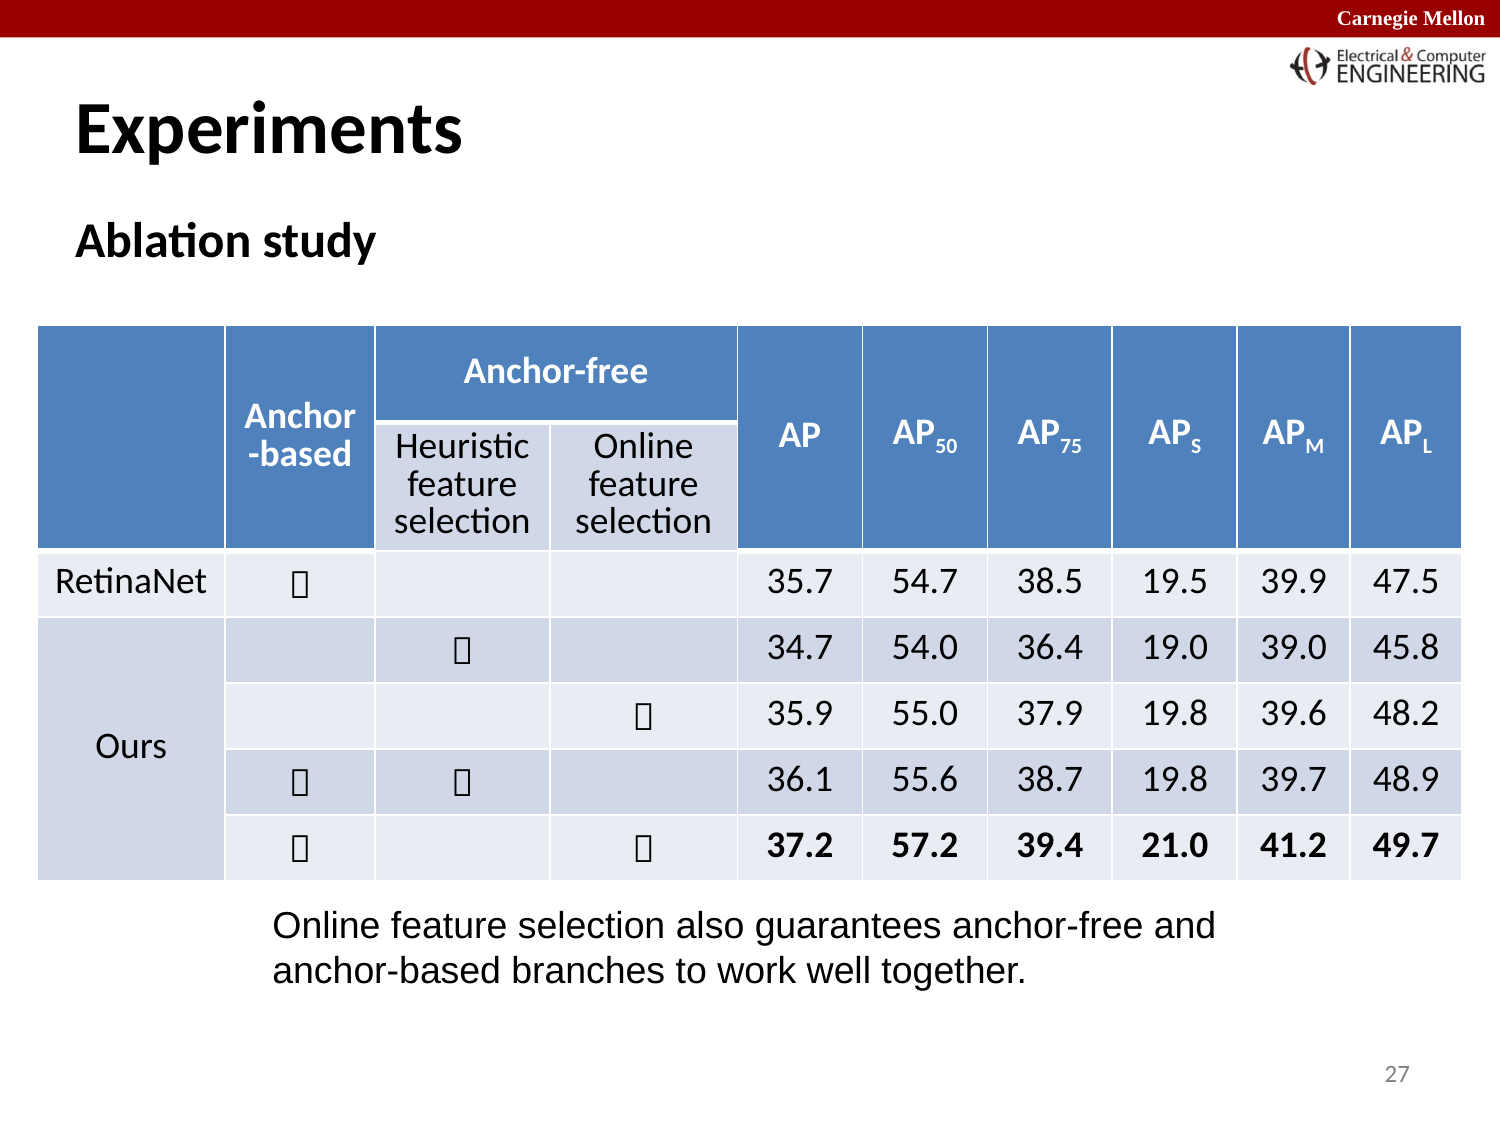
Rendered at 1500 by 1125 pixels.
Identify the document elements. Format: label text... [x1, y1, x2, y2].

table_cell Ours [38, 618, 224, 880]
table_cell [551, 552, 737, 616]
table_cell 54.0 [863, 618, 987, 682]
table_cell  [226, 750, 374, 814]
table_cell 49.7 [1351, 816, 1461, 880]
table_cell  [226, 816, 374, 880]
table_cell 35.9 [738, 684, 862, 748]
list Ablation study [75, 200, 1425, 324]
table_header APL [1351, 326, 1461, 548]
text_box Online feature selection also guarantees anchor-free and anchor-based branches to work well together. [257, 894, 1243, 999]
table_cell 35.7 [738, 554, 862, 616]
table_cell 48.9 [1351, 750, 1461, 814]
table_cell RetinaNet [38, 554, 224, 616]
table_cell [376, 552, 549, 616]
table_cell 21.0 [1113, 816, 1236, 880]
table_cell 39.7 [1238, 750, 1349, 814]
table_cell  [376, 750, 549, 814]
table_cell 41.2 [1238, 816, 1349, 880]
table_cell 39.6 [1238, 684, 1349, 748]
table_cell 57.2 [863, 816, 987, 880]
picture [1275, 38, 1500, 97]
table_cell  [551, 684, 737, 748]
table_cell 48.2 [1351, 684, 1461, 748]
table_cell [551, 618, 737, 682]
table_cell 55.0 [863, 684, 987, 748]
table_cell  [551, 816, 737, 880]
table_cell [551, 750, 737, 814]
table_cell 45.8 [1351, 618, 1461, 682]
table_cell 38.5 [988, 554, 1111, 616]
table_header APS [1113, 326, 1236, 548]
table_header Anchor-based [226, 326, 374, 548]
table_cell 37.9 [988, 684, 1111, 748]
table_cell 39.4 [988, 816, 1111, 880]
table_cell Online feature selection [551, 425, 737, 550]
table_cell 19.0 [1113, 618, 1236, 682]
table_cell  [376, 618, 549, 682]
table_cell 55.6 [863, 750, 987, 814]
table_cell 19.8 [1113, 750, 1236, 814]
table_cell Heuristic feature selection [376, 425, 549, 550]
table_cell 38.7 [988, 750, 1111, 814]
table_cell [376, 816, 549, 880]
table_header AP50 [863, 326, 987, 548]
table_cell 34.7 [738, 618, 862, 682]
table_cell  [226, 554, 374, 616]
table_cell 37.2 [738, 816, 862, 880]
table_cell 39.0 [1238, 618, 1349, 682]
table_cell [376, 684, 549, 748]
table_cell 47.5 [1351, 554, 1461, 616]
table_cell 19.5 [1113, 554, 1236, 616]
table_cell 39.9 [1238, 554, 1349, 616]
table_cell 19.8 [1113, 684, 1236, 748]
table_header [38, 326, 224, 548]
table_header AP [738, 326, 862, 548]
list Ablation study [75, 882, 1425, 1038]
table_header APM [1238, 326, 1349, 548]
table_header AP75 [988, 326, 1111, 548]
table_cell 36.4 [988, 618, 1111, 682]
table_cell [226, 618, 374, 682]
slide_number 27 [1074, 1042, 1425, 1103]
table_cell [226, 684, 374, 748]
title Experiments [75, 65, 1425, 183]
table_cell 54.7 [863, 554, 987, 616]
table_header Anchor-free [376, 326, 737, 420]
table_cell 36.1 [738, 750, 862, 814]
